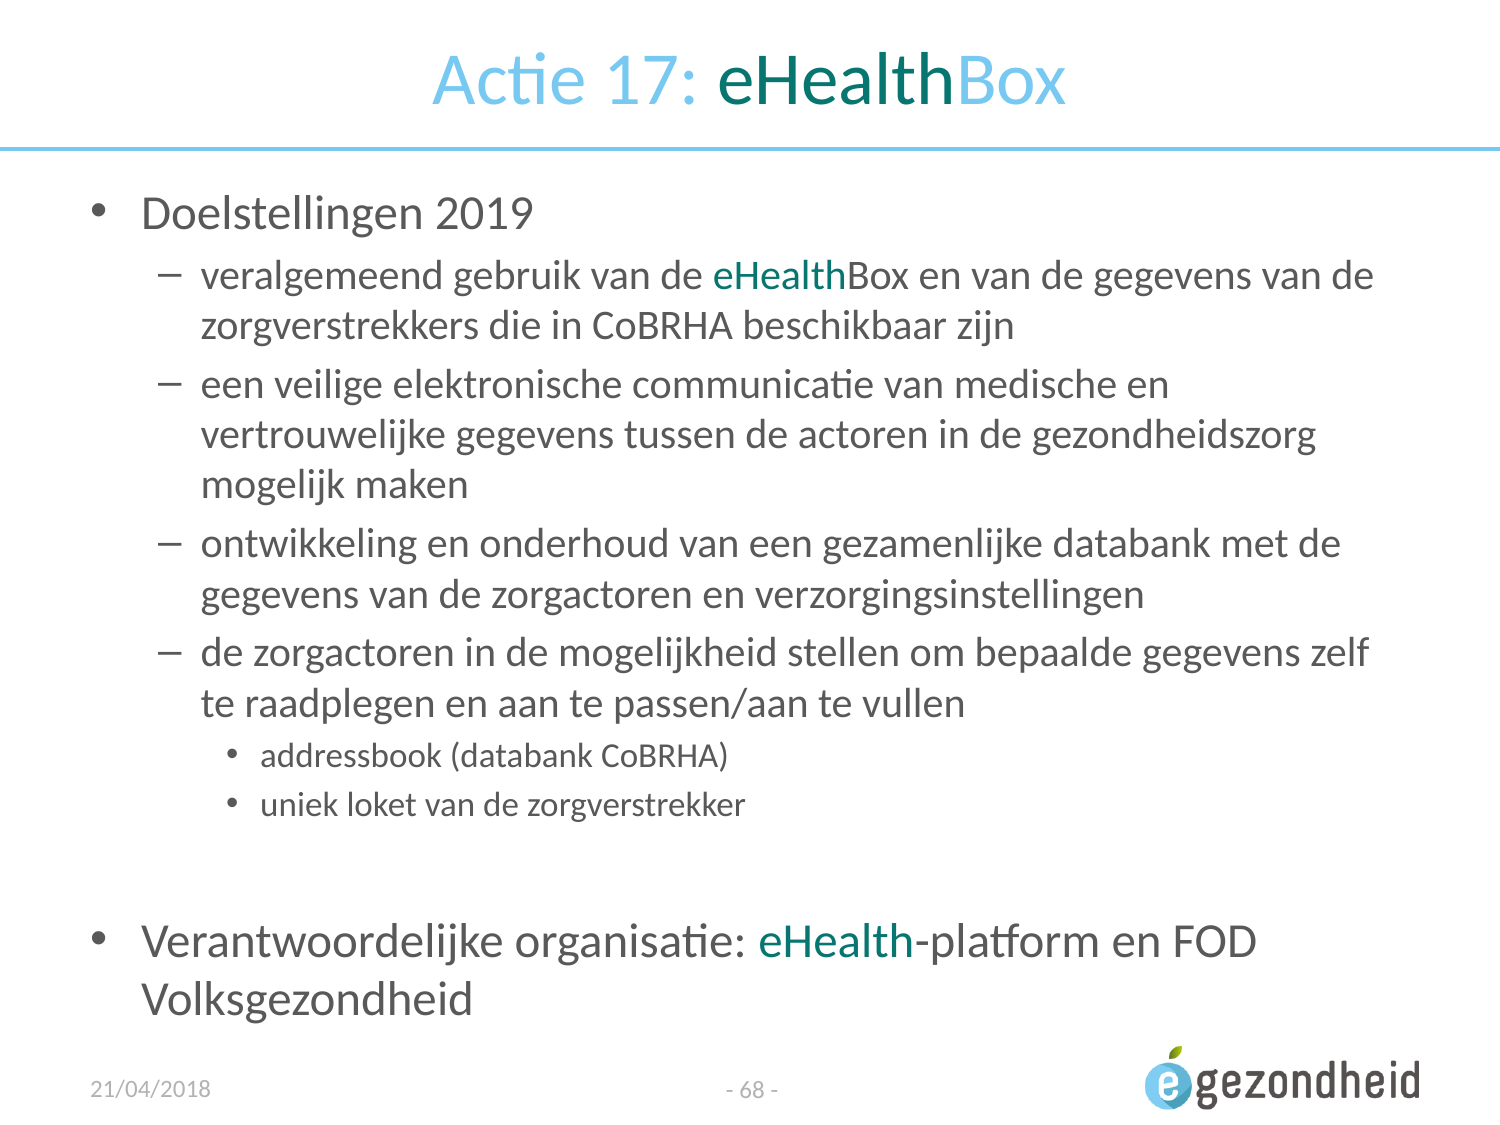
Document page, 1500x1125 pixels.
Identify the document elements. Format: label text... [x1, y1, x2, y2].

list Doelstellingen 2019 veralgemeend gebruik van de eHealthBox en van de gegevens van de zorgverstrekkers die in CoBRHA beschikbaar zijn een veilige elektronische communicatie van medische en vertrouwelijke gegevens tussen de actoren in de gezondheidszorg mogelijk maken ontwikkeling en onderhoud van een gezamenlijke databank met de gegevens van de zorgactoren en verzorgingsinstellingen de zorgactoren in de mogelijkheid stellen om bepaalde gegevens zelf te raadplegen en aan te passen/aan te vullen addressbook (databank CoBRHA) uniek loket van de zorgverstrekker Verantwoordelijke organisatie: eHealth-platform en FOD Volksgezondheid [75, 172, 1425, 1035]
title Actie 17: eHealthBox [0, 0, 1500, 149]
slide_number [75, 1057, 425, 1118]
slide_number - 68 - [577, 1058, 928, 1119]
picture [1116, 1037, 1447, 1125]
